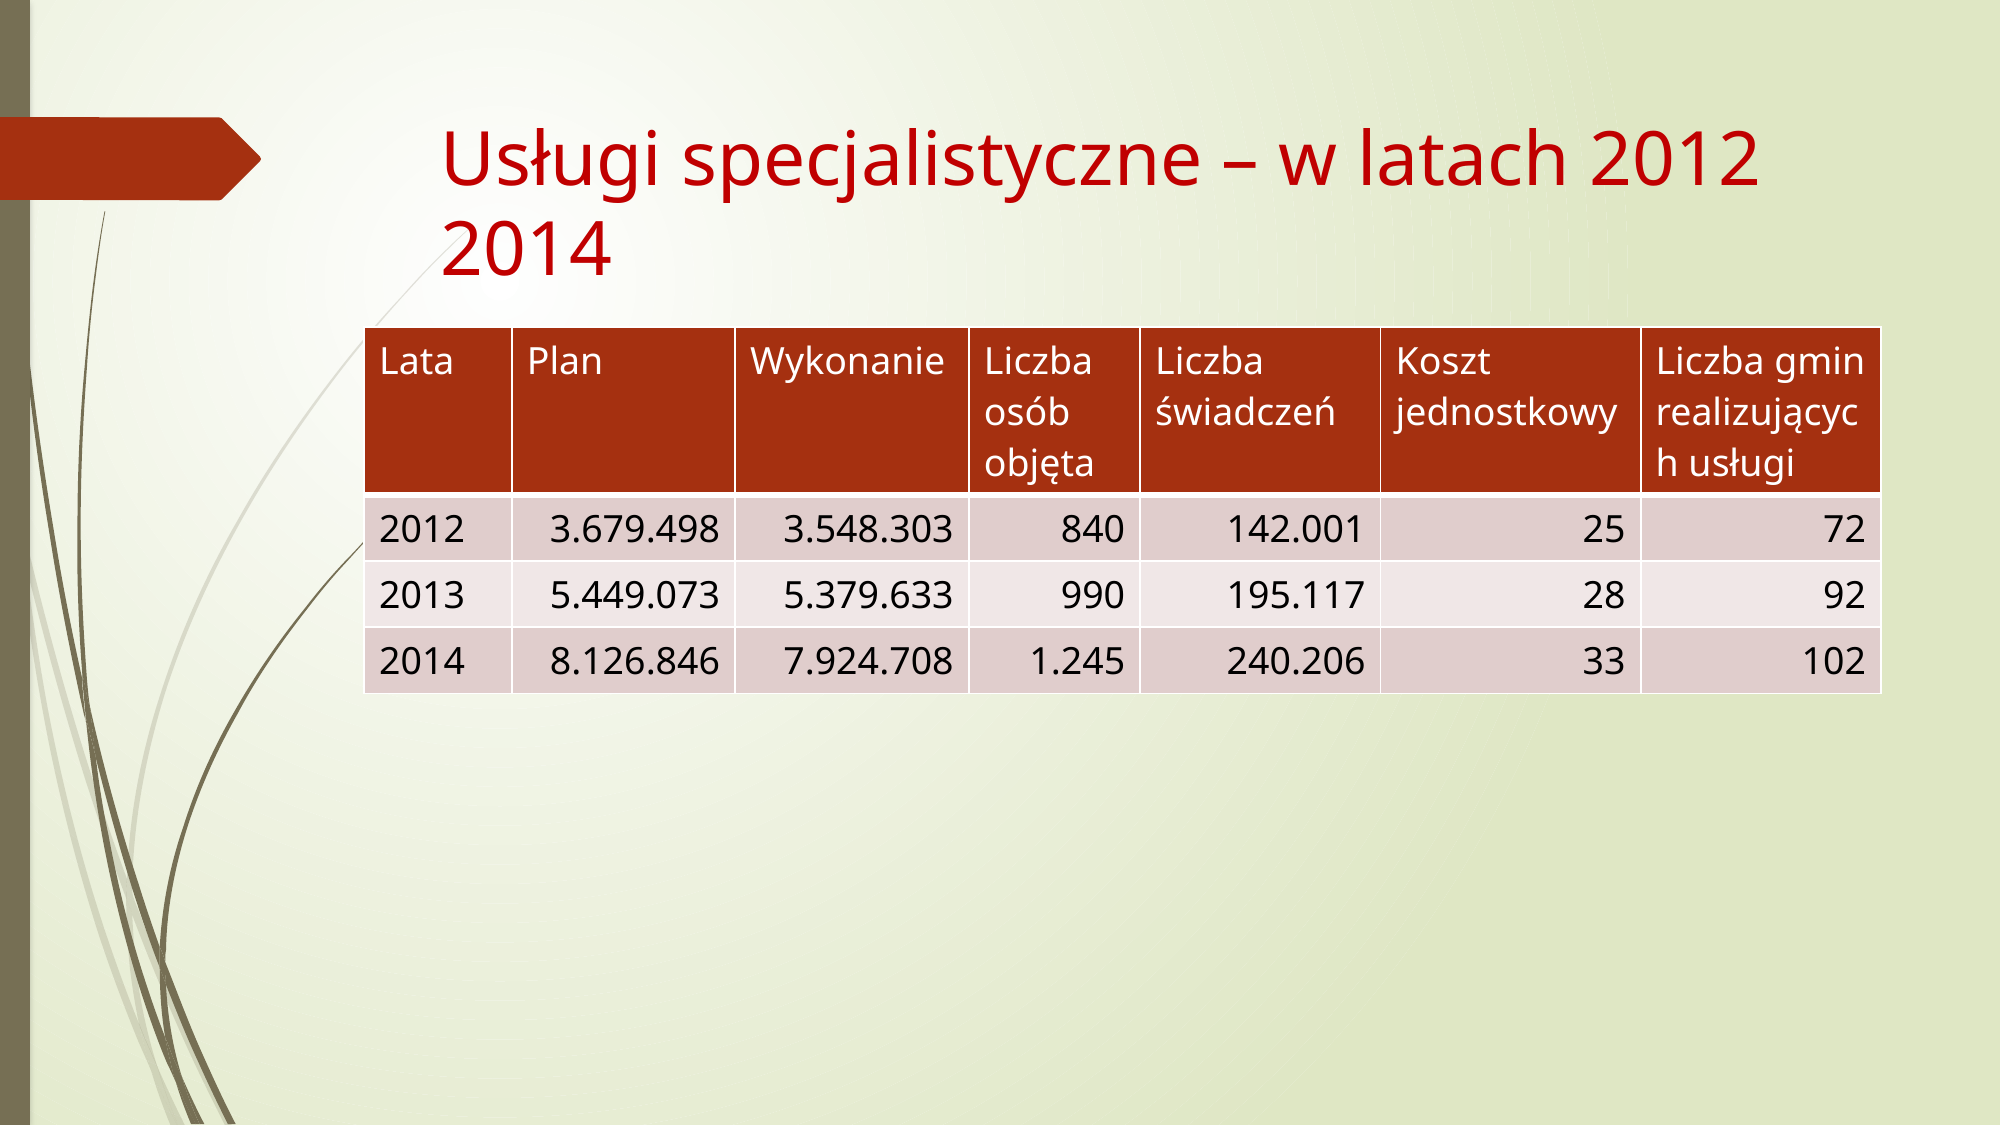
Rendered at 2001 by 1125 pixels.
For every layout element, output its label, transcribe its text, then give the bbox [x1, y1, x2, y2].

table_cell 2012 [365, 498, 511, 560]
table_cell 2013 [365, 562, 511, 626]
table_header Liczba świadczeń [1141, 328, 1380, 492]
table_cell 25 [1381, 498, 1640, 560]
table_cell 840 [970, 498, 1139, 560]
table_cell 33 [1381, 628, 1640, 693]
table_header Liczba osób objęta [970, 328, 1139, 492]
table_cell 72 [1642, 498, 1880, 560]
table_cell 2014 [365, 628, 511, 693]
table_header Wykonanie [736, 328, 968, 492]
table_cell 3.548.303 [736, 498, 968, 560]
table_header Koszt jednostkowy [1381, 328, 1640, 492]
table_cell 1.245 [970, 628, 1139, 693]
table_cell 990 [970, 562, 1139, 626]
title Usługi specjalistyczne – w latach 2012 2014 [425, 102, 1888, 313]
table_header Lata [365, 328, 511, 492]
table_cell 5.379.633 [736, 562, 968, 626]
table_cell 142.001 [1141, 498, 1380, 560]
table_cell 240.206 [1141, 628, 1380, 693]
table_cell 28 [1381, 562, 1640, 626]
table_cell 3.679.498 [513, 498, 734, 560]
table_cell 8.126.846 [513, 628, 734, 693]
table_cell 7.924.708 [736, 628, 968, 693]
table_cell 92 [1642, 562, 1880, 626]
table_header Liczba gmin realizujących usługi [1642, 328, 1880, 492]
table_cell 5.449.073 [513, 562, 734, 626]
table_header Plan [513, 328, 734, 492]
table_cell 102 [1642, 628, 1880, 693]
table_cell 195.117 [1141, 562, 1380, 626]
